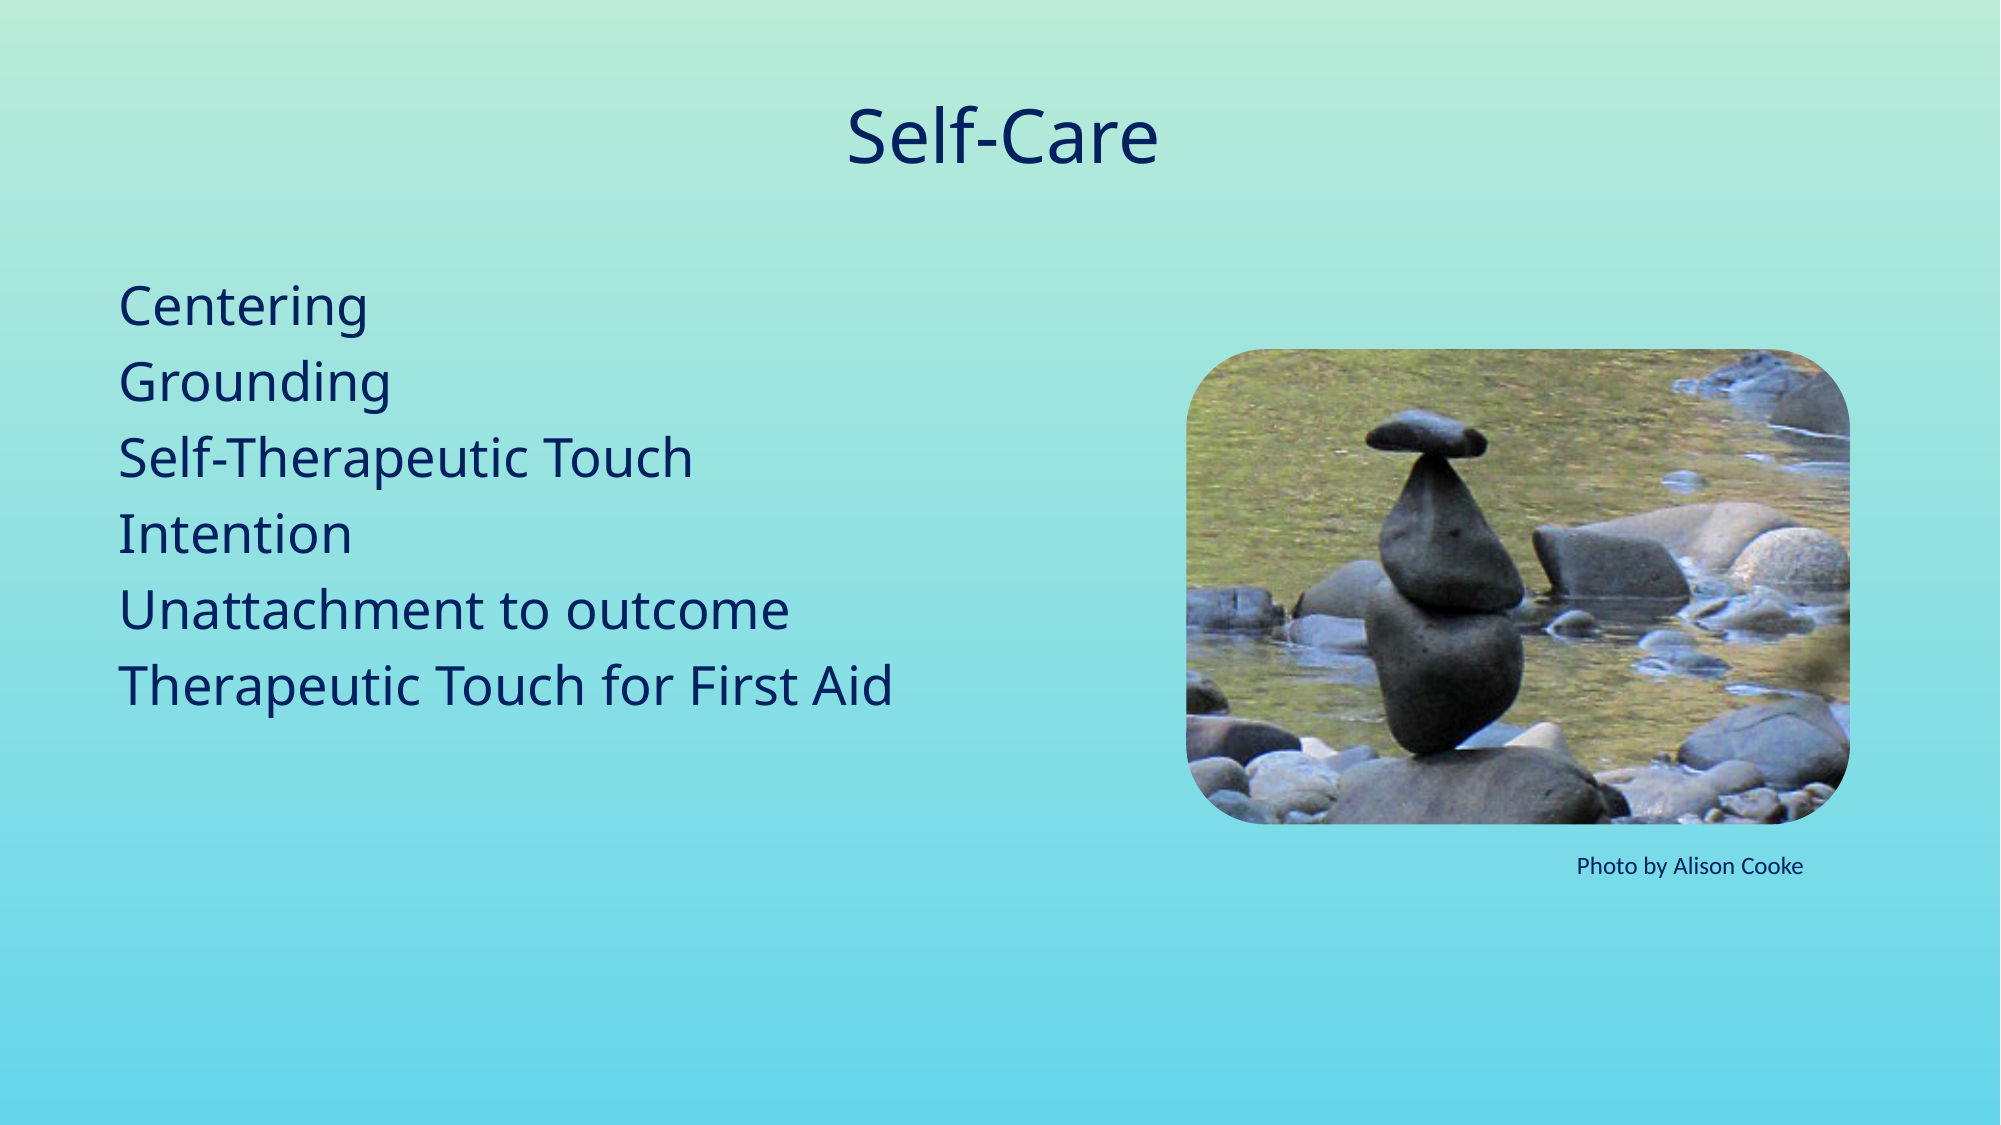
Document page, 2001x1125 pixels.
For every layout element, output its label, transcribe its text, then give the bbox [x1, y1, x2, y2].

text_box Photo by Alison Cooke [1562, 842, 1820, 887]
list Centering Grounding Self-Therapeutic Touch Intention Unattachment to outcome Therapeutic Touch for First Aid [103, 264, 1067, 865]
title Self-Care [103, 42, 1904, 225]
picture [1186, 348, 1851, 825]
